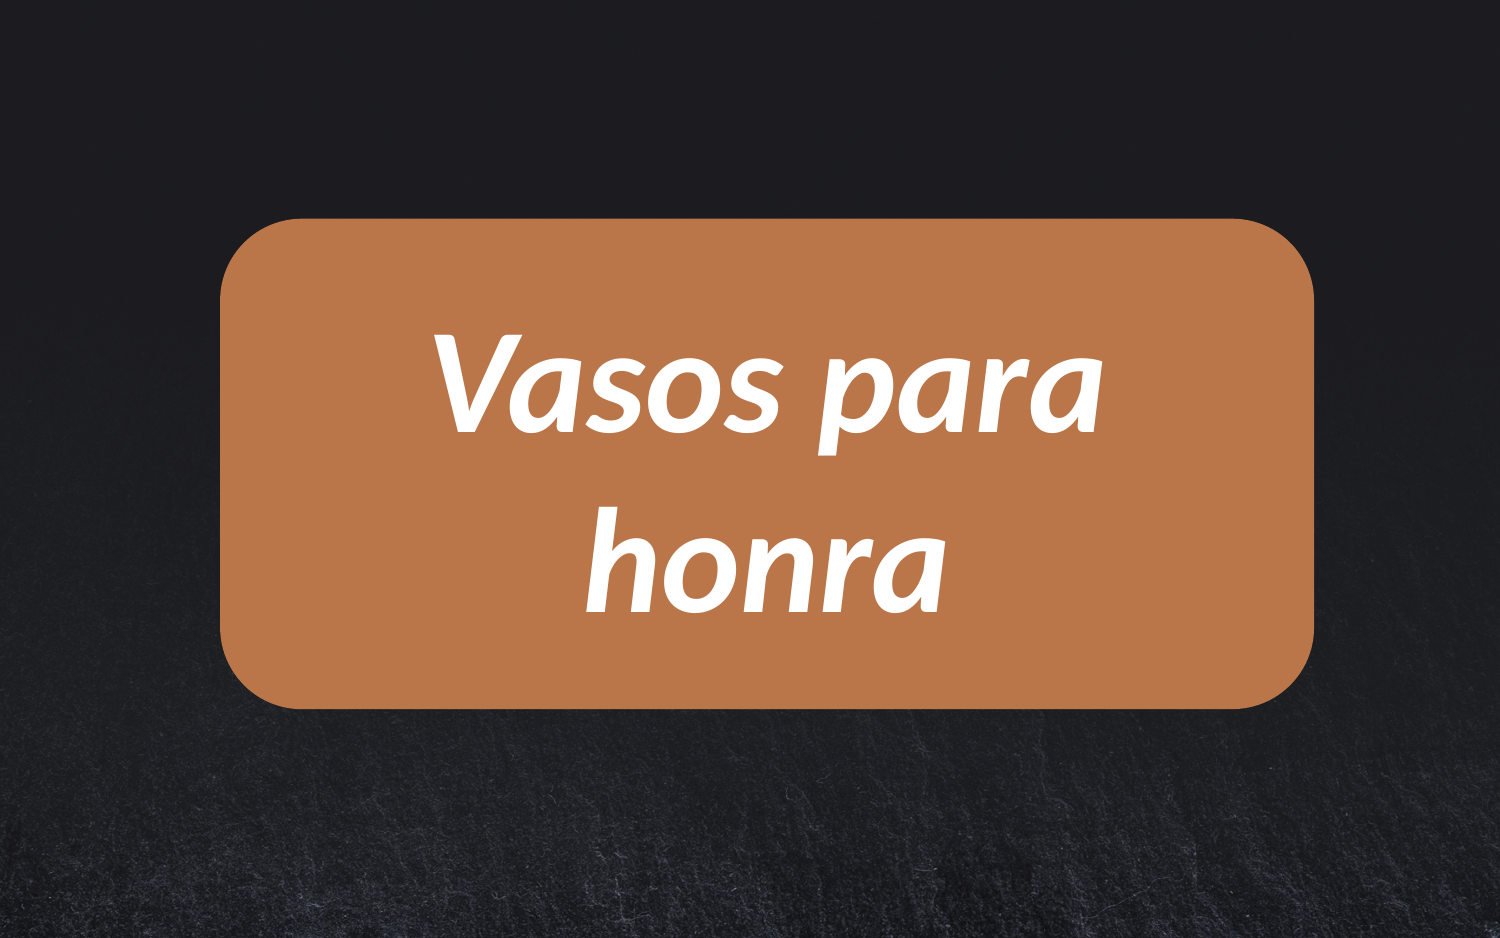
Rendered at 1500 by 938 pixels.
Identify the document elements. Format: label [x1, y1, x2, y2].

picture [0, 0, 1500, 938]
text_box [220, 218, 1315, 710]
